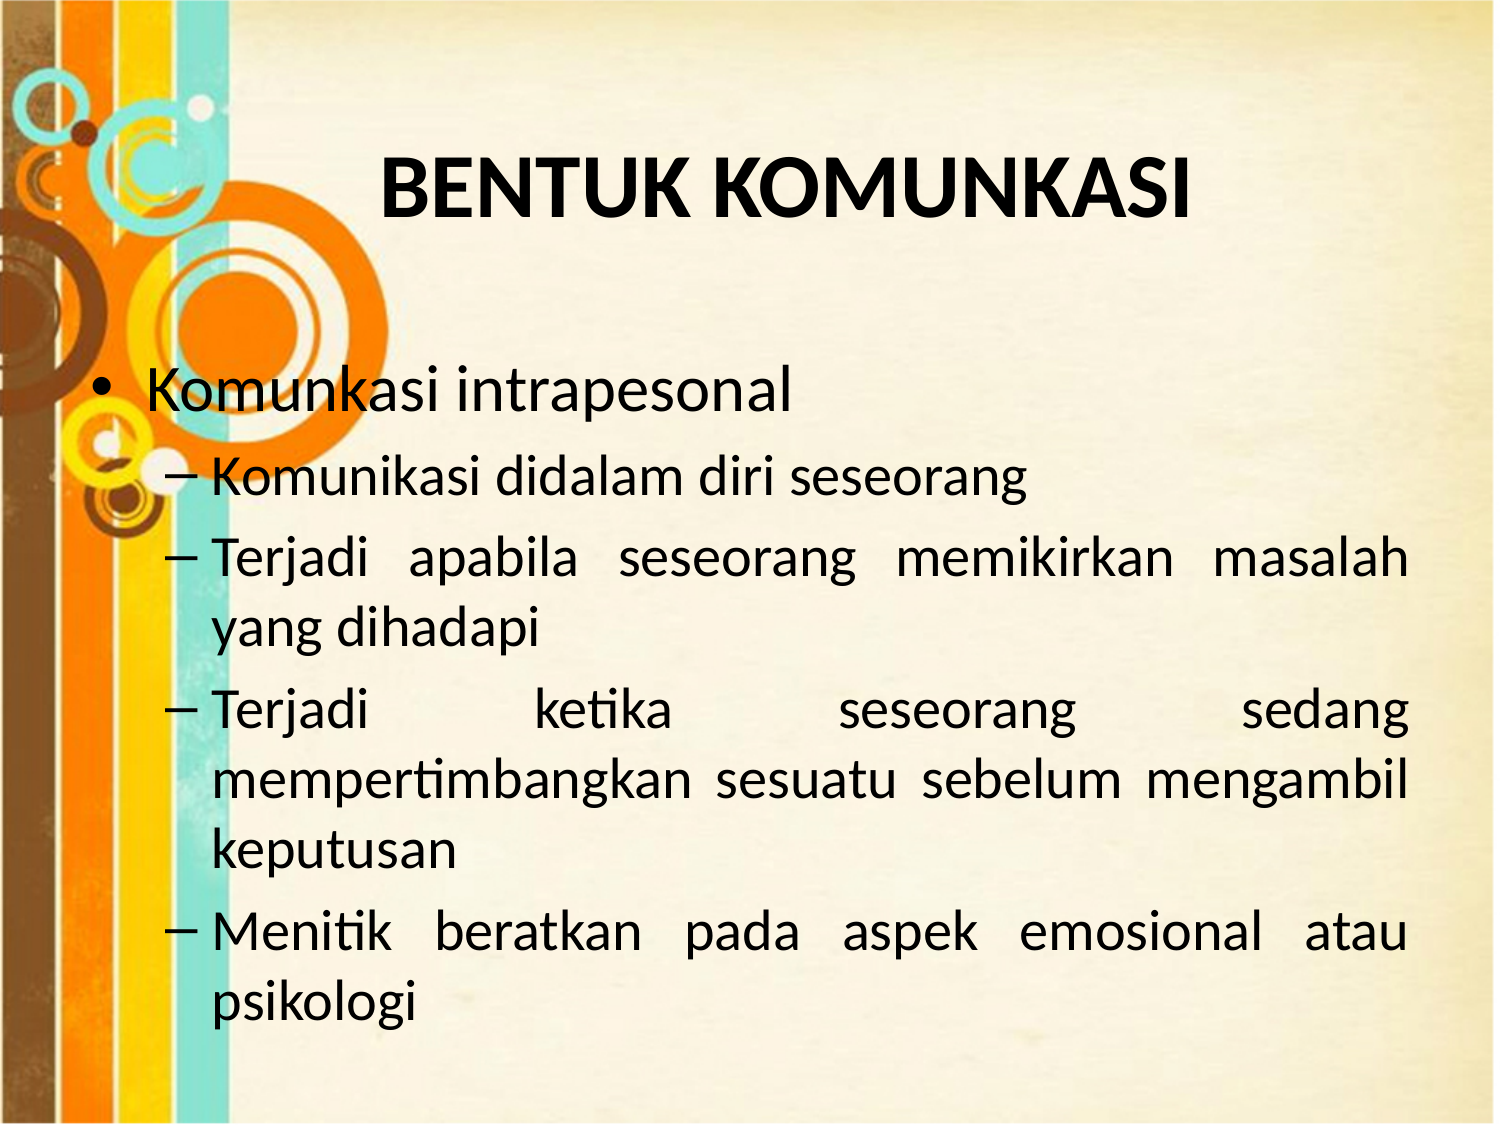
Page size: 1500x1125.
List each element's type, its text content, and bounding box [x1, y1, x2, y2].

list Komunkasi intrapesonal Komunikasi didalam diri seseorang Terjadi apabila seseorang memikirkan masalah yang dihadapi Terjadi ketika seseorang sedang mempertimbangkan sesuatu sebelum mengambil keputusan Menitik beratkan pada aspek emosional atau psikologi [75, 337, 1425, 1080]
title BENTUK KOMUNKASI [112, 87, 1463, 275]
picture [0, 0, 1500, 1125]
